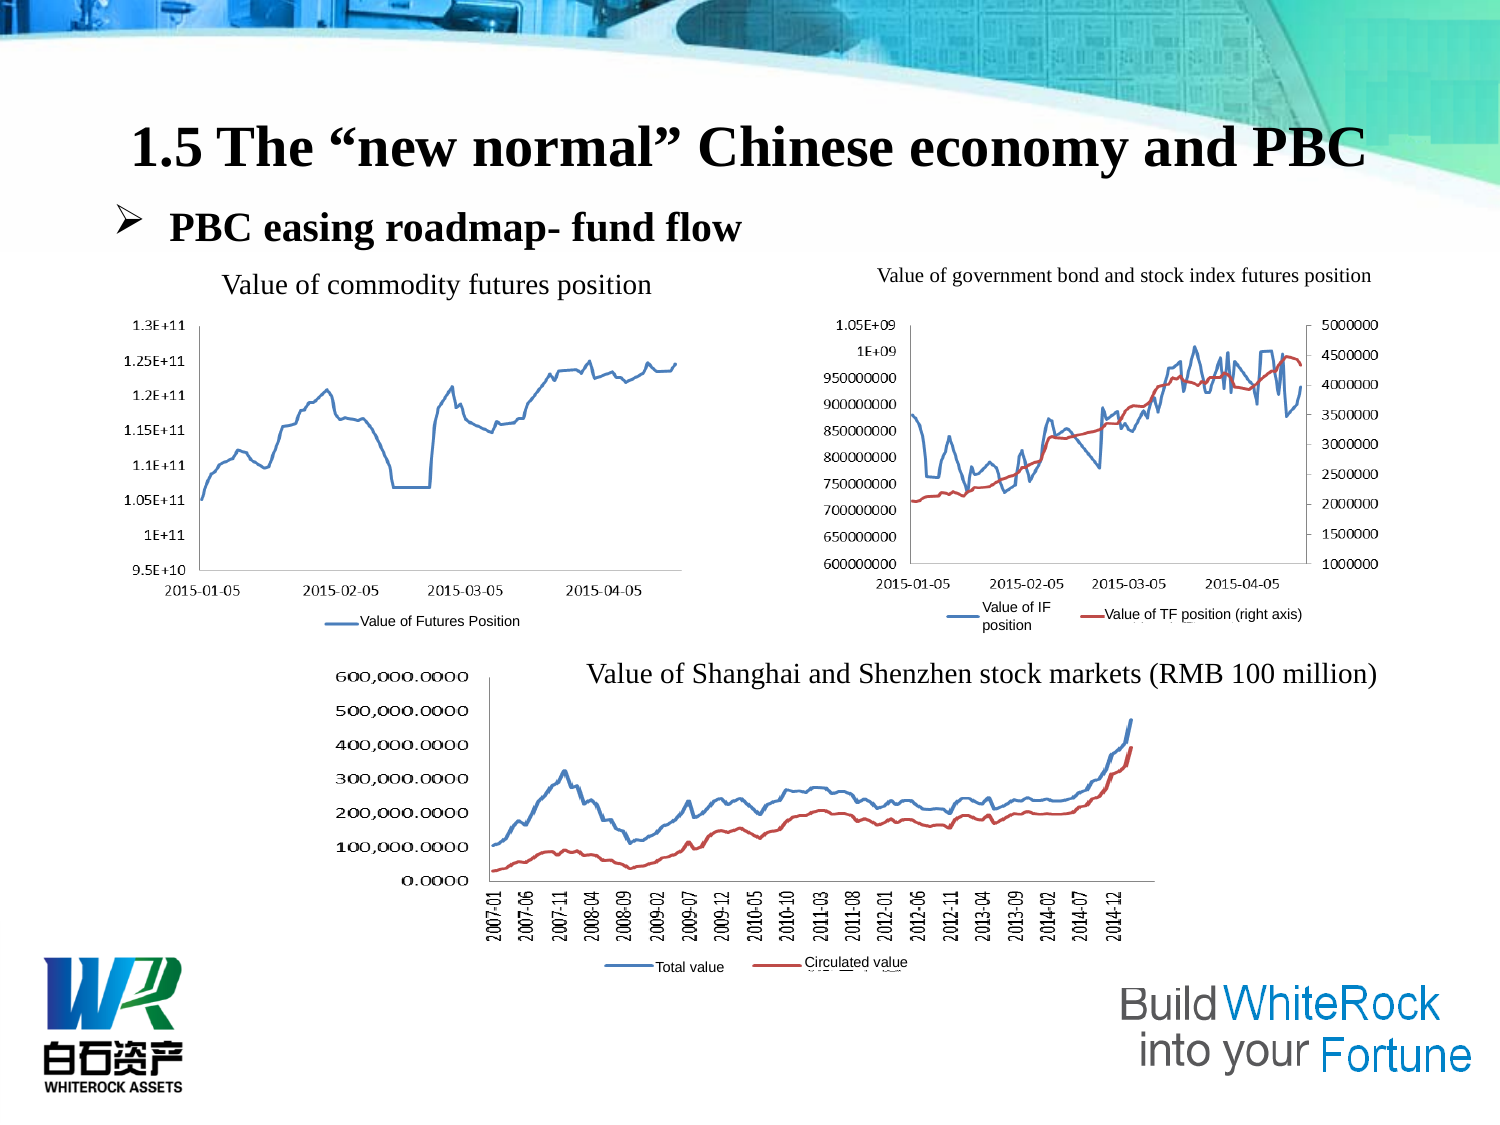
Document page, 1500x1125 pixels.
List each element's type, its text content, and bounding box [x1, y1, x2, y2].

picture [319, 660, 1478, 1083]
picture [0, 0, 1500, 252]
text_box PBC easing roadmap- fund flow [98, 192, 1407, 257]
text_box Value of Shanghai and Shenzhen stock markets (RMB 100 million) [571, 646, 1394, 697]
text_box Value of government bond and stock index futures position [862, 254, 1407, 295]
text_box Value of commodity futures position [206, 257, 699, 307]
text_box 1.5 The “new normal” Chinese economy and PBC [74, 45, 1425, 211]
picture [811, 308, 1389, 640]
picture [111, 308, 700, 647]
picture [0, 921, 220, 1123]
